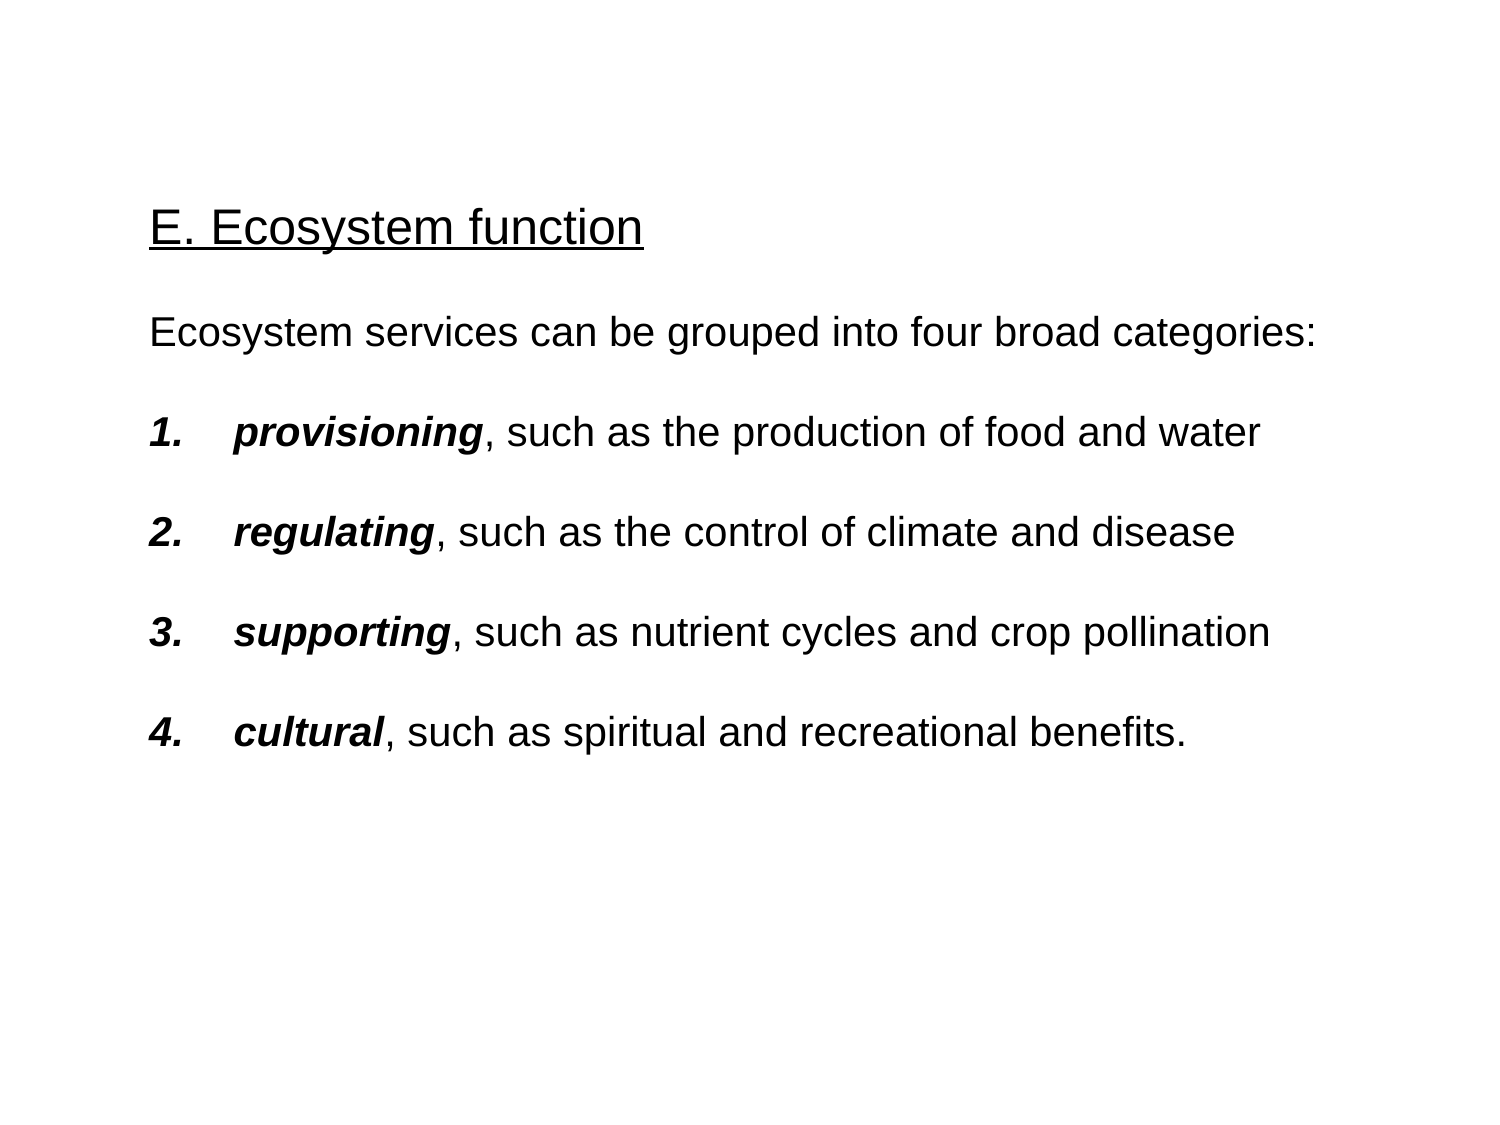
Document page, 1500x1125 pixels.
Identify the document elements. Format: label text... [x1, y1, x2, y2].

text_box E. Ecosystem function Ecosystem services can be grouped into four broad categories: provisioning, such as the production of food and water regulating, such as the control of climate and disease supporting, such as nutrient cycles and crop pollination cultural, such as spiritual and recreational benefits. [134, 187, 1409, 762]
